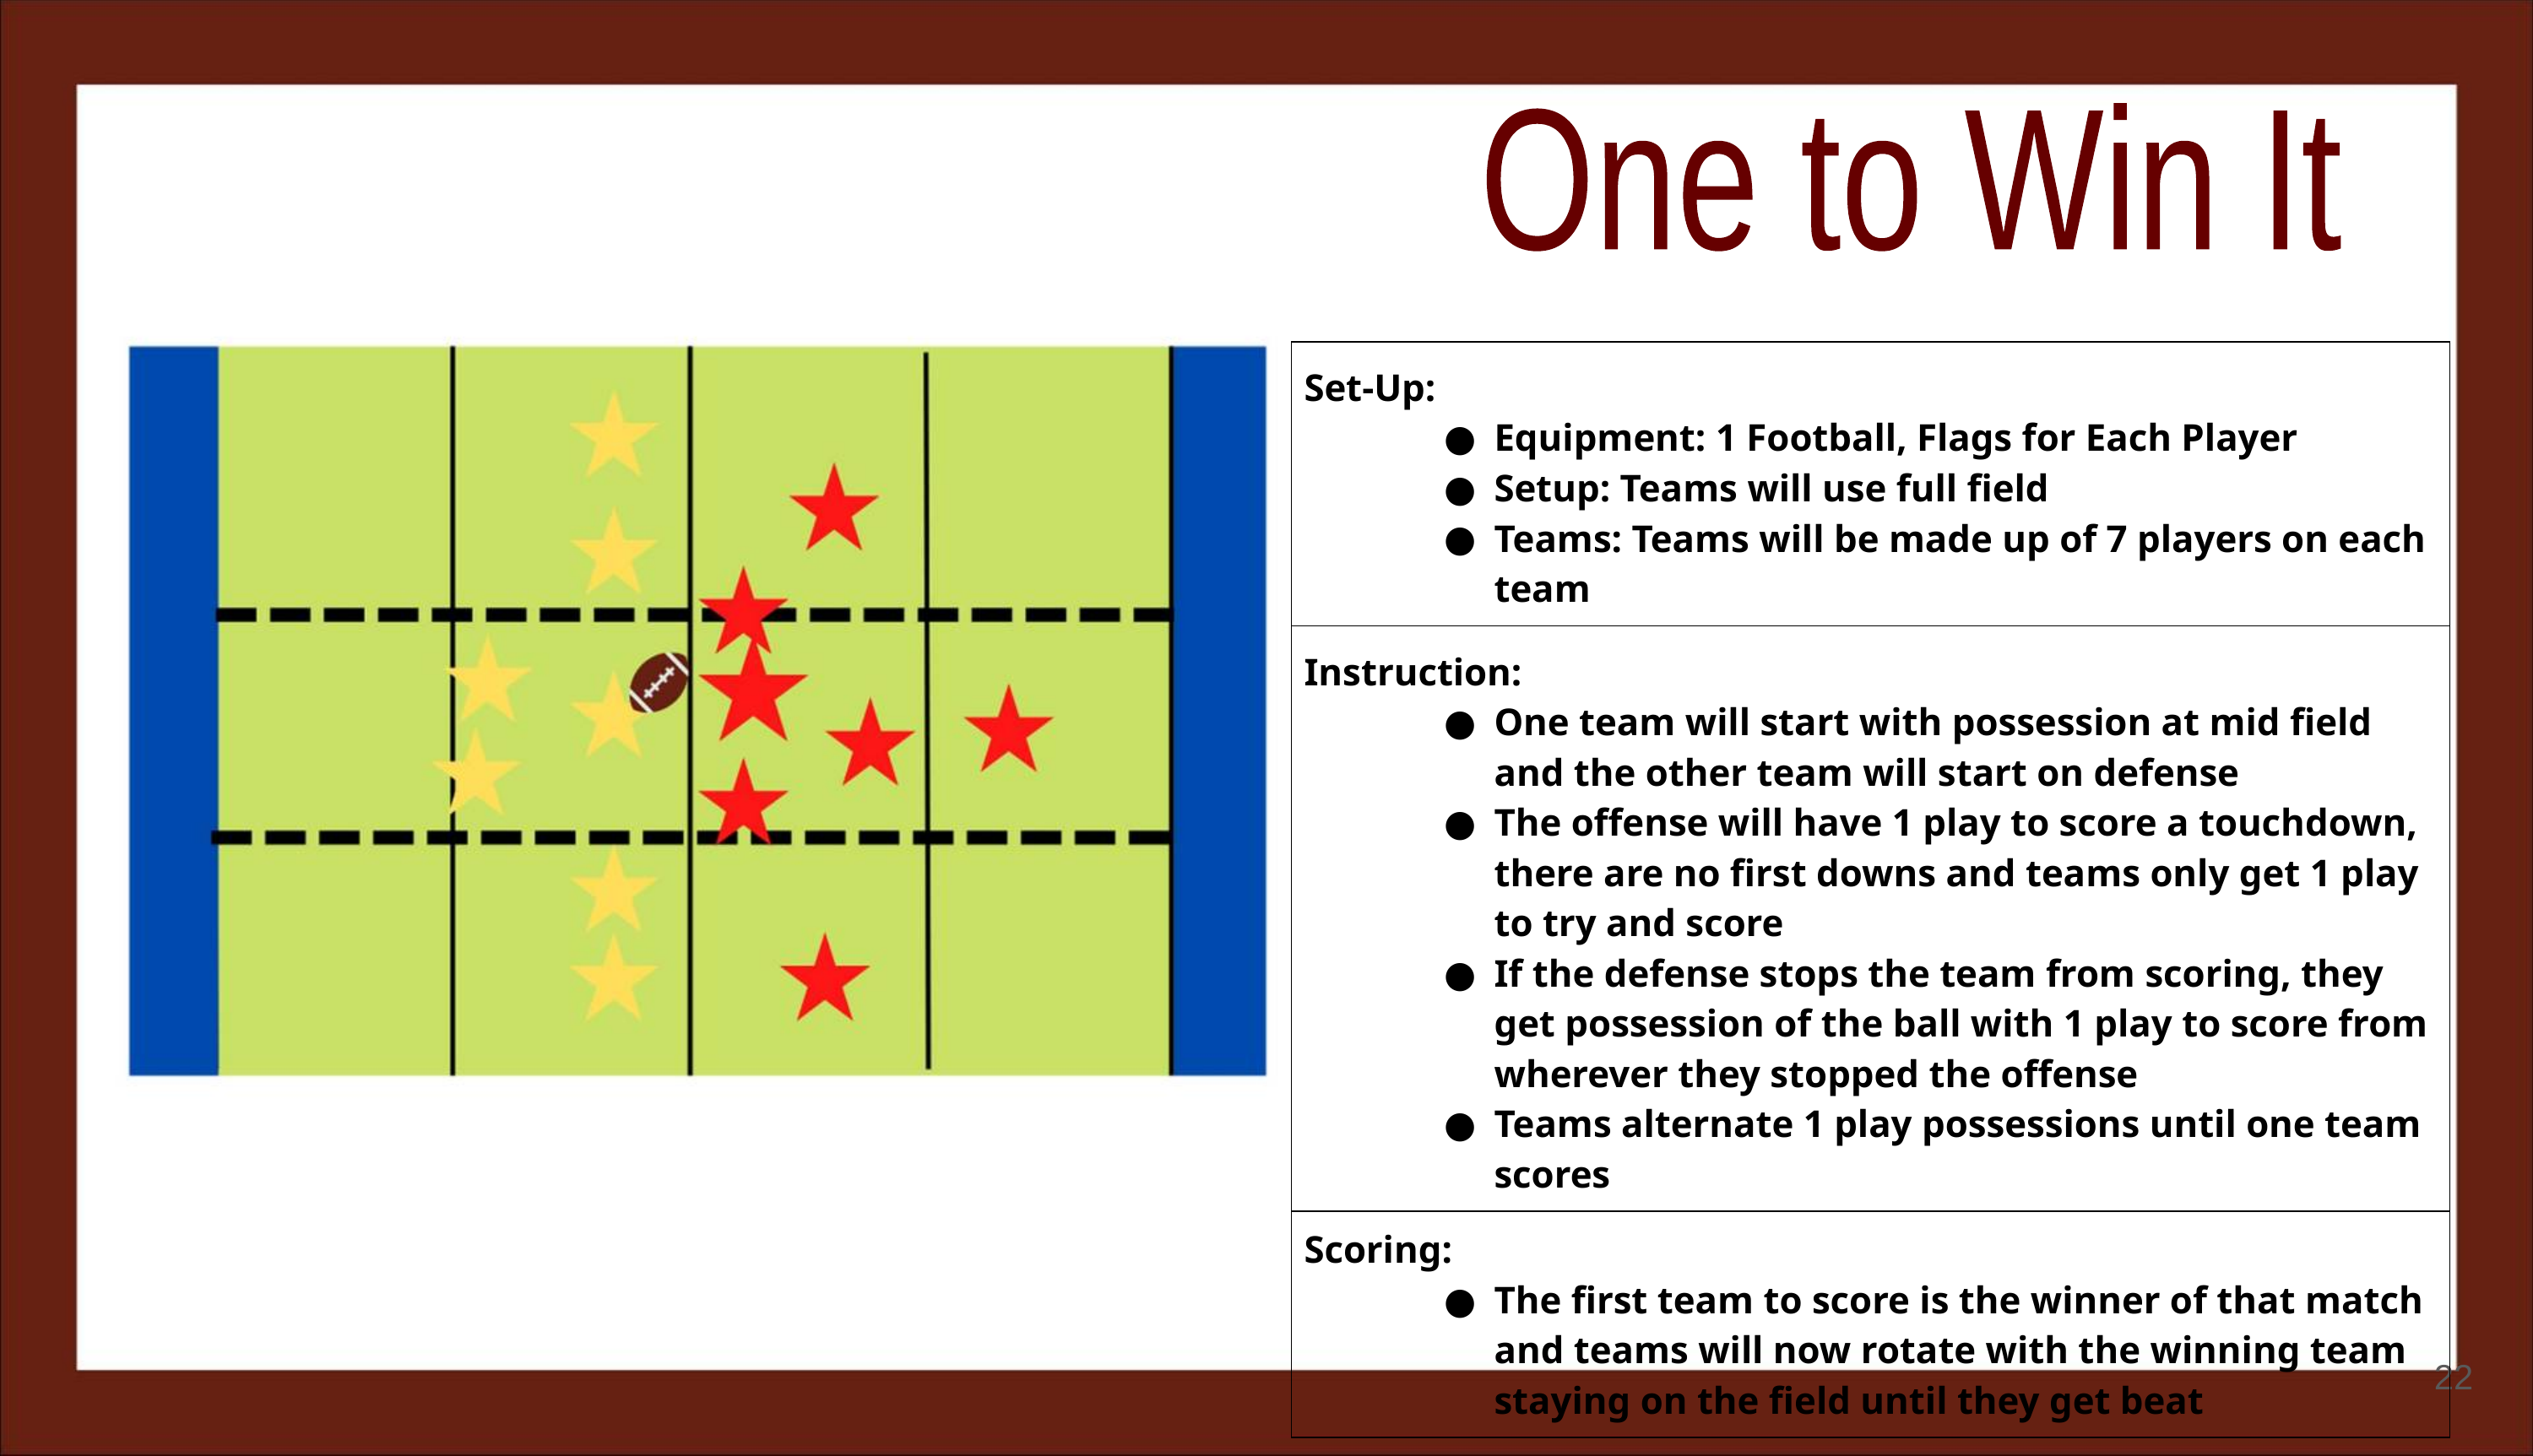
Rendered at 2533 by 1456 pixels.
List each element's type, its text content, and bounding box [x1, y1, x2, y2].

table_header Set-Up: Equipment: 1 Football, Flags for Each Player Setup: Teams will use full field Teams: Teams will be made up of 7 players on each team [1292, 343, 2449, 625]
picture [0, 0, 2533, 1456]
table_cell Instruction: One team will start with possession at mid field and the other team will start on defense The offense will have 1 play to score a touchdown, there are no first downs and teams only get 1 play to try and score If the defense stops the team from scoring, they get possession of the ball with 1 play to score from wherever they stopped the offense Teams alternate 1 play possessions until one team scores [1292, 626, 2449, 1210]
table_cell Scoring: The first team to score is the winner of that match and teams will now rotate with the winning team staying on the field until they get beat [1292, 1212, 2449, 1437]
